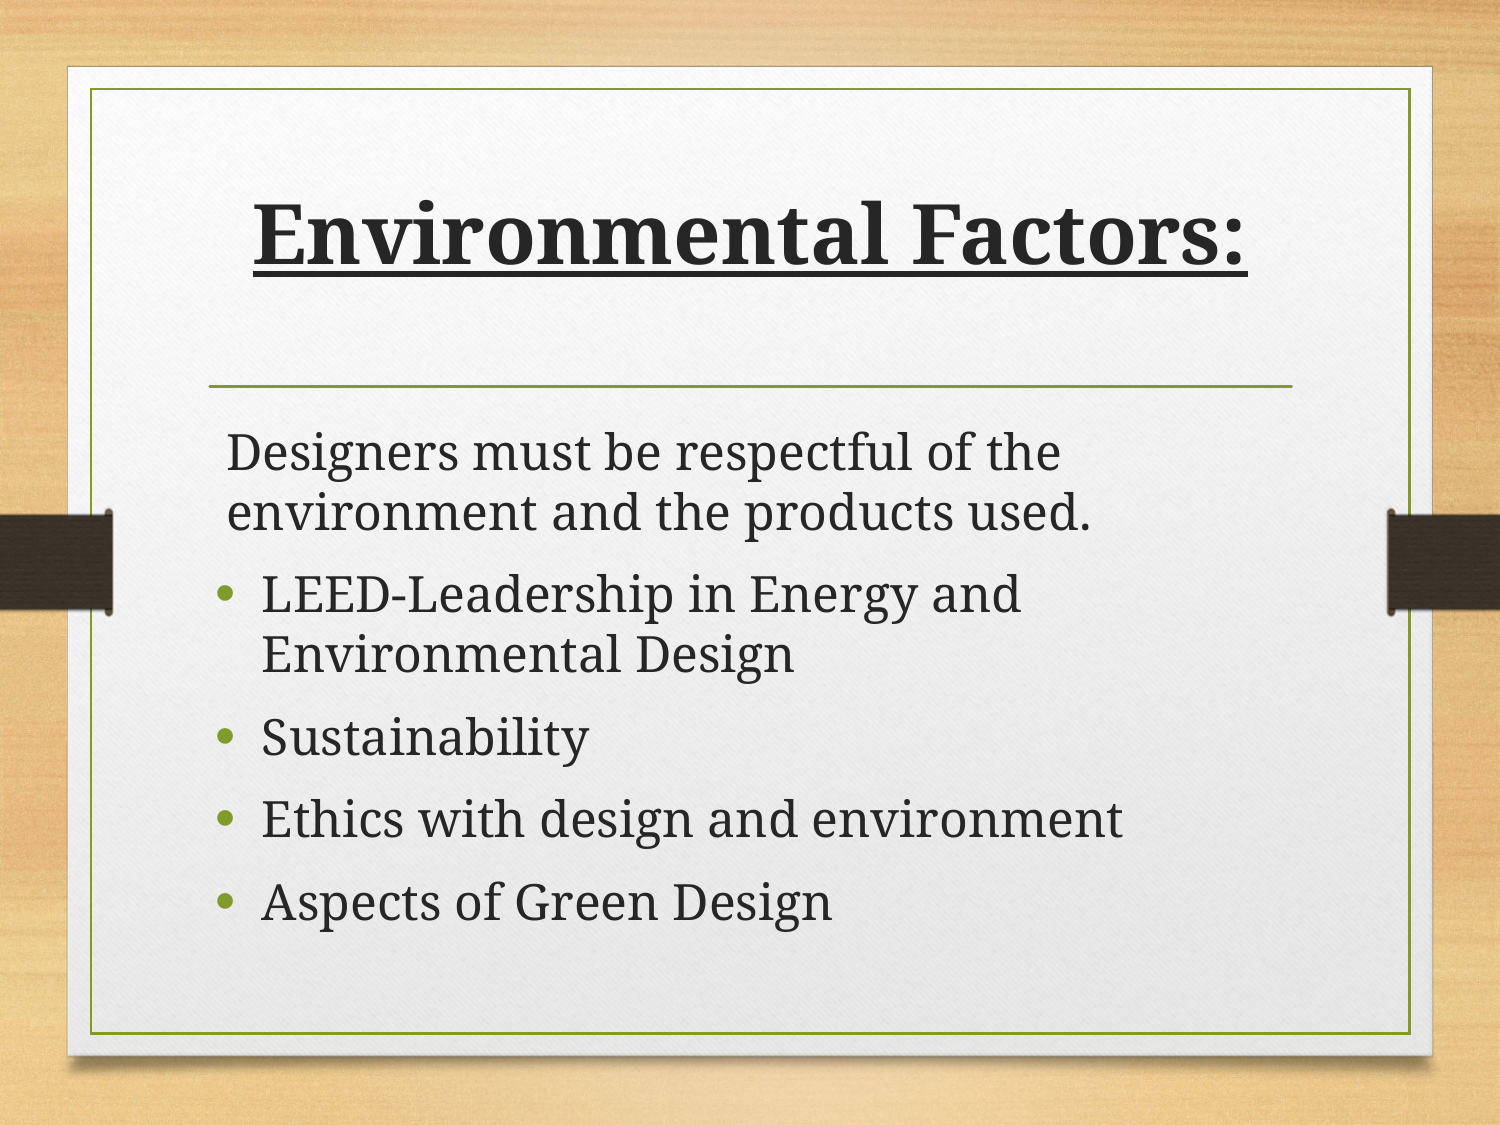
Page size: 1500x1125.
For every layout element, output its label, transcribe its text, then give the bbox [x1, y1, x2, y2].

title Environmental Factors: [87, 162, 1413, 300]
list Designers must be respectful of the environment and the products used. LEED-Leadership in Energy and Environmental Design Sustainability Ethics with design and environment Aspects of Green Design [200, 412, 1324, 1050]
picture [0, 0, 1500, 1125]
